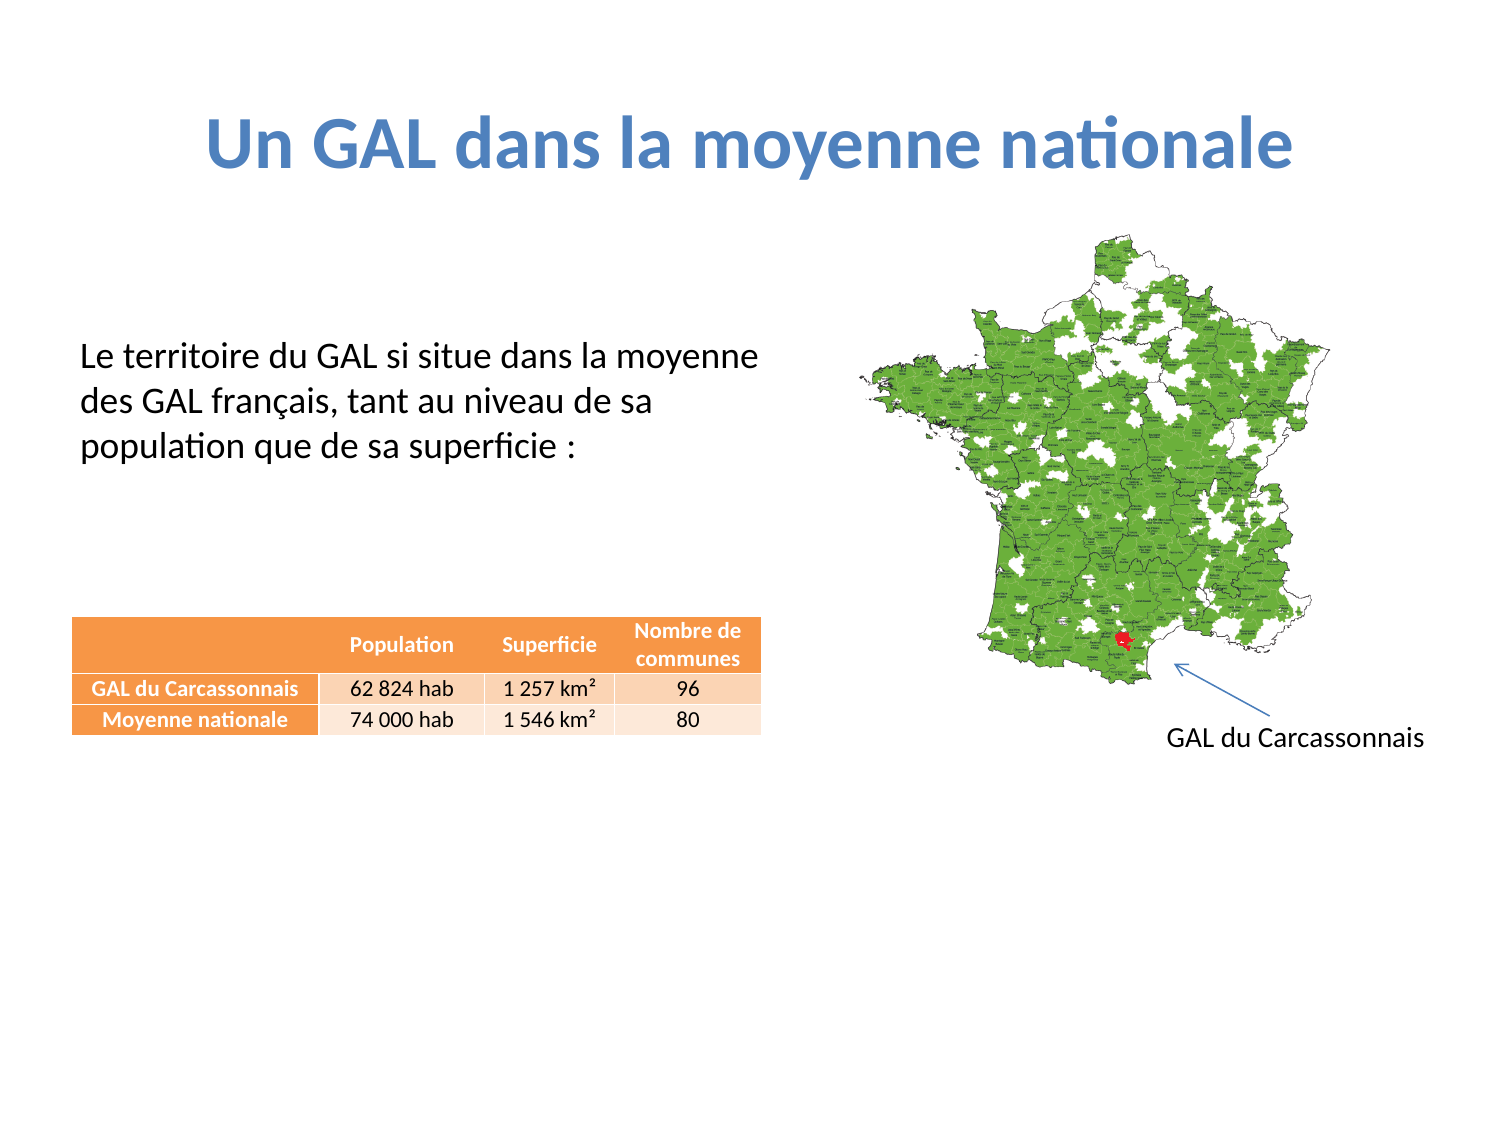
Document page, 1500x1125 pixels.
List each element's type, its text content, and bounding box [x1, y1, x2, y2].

list Le territoire du GAL si situe dans la moyenne des GAL français, tant au niveau de sa population que de sa superficie : [64, 323, 821, 516]
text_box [1173, 663, 1270, 717]
title Un GAL dans la moyenne nationale [75, 45, 1425, 233]
text_box GAL du Carcassonnais [1151, 710, 1483, 851]
picture [0, 214, 1355, 765]
